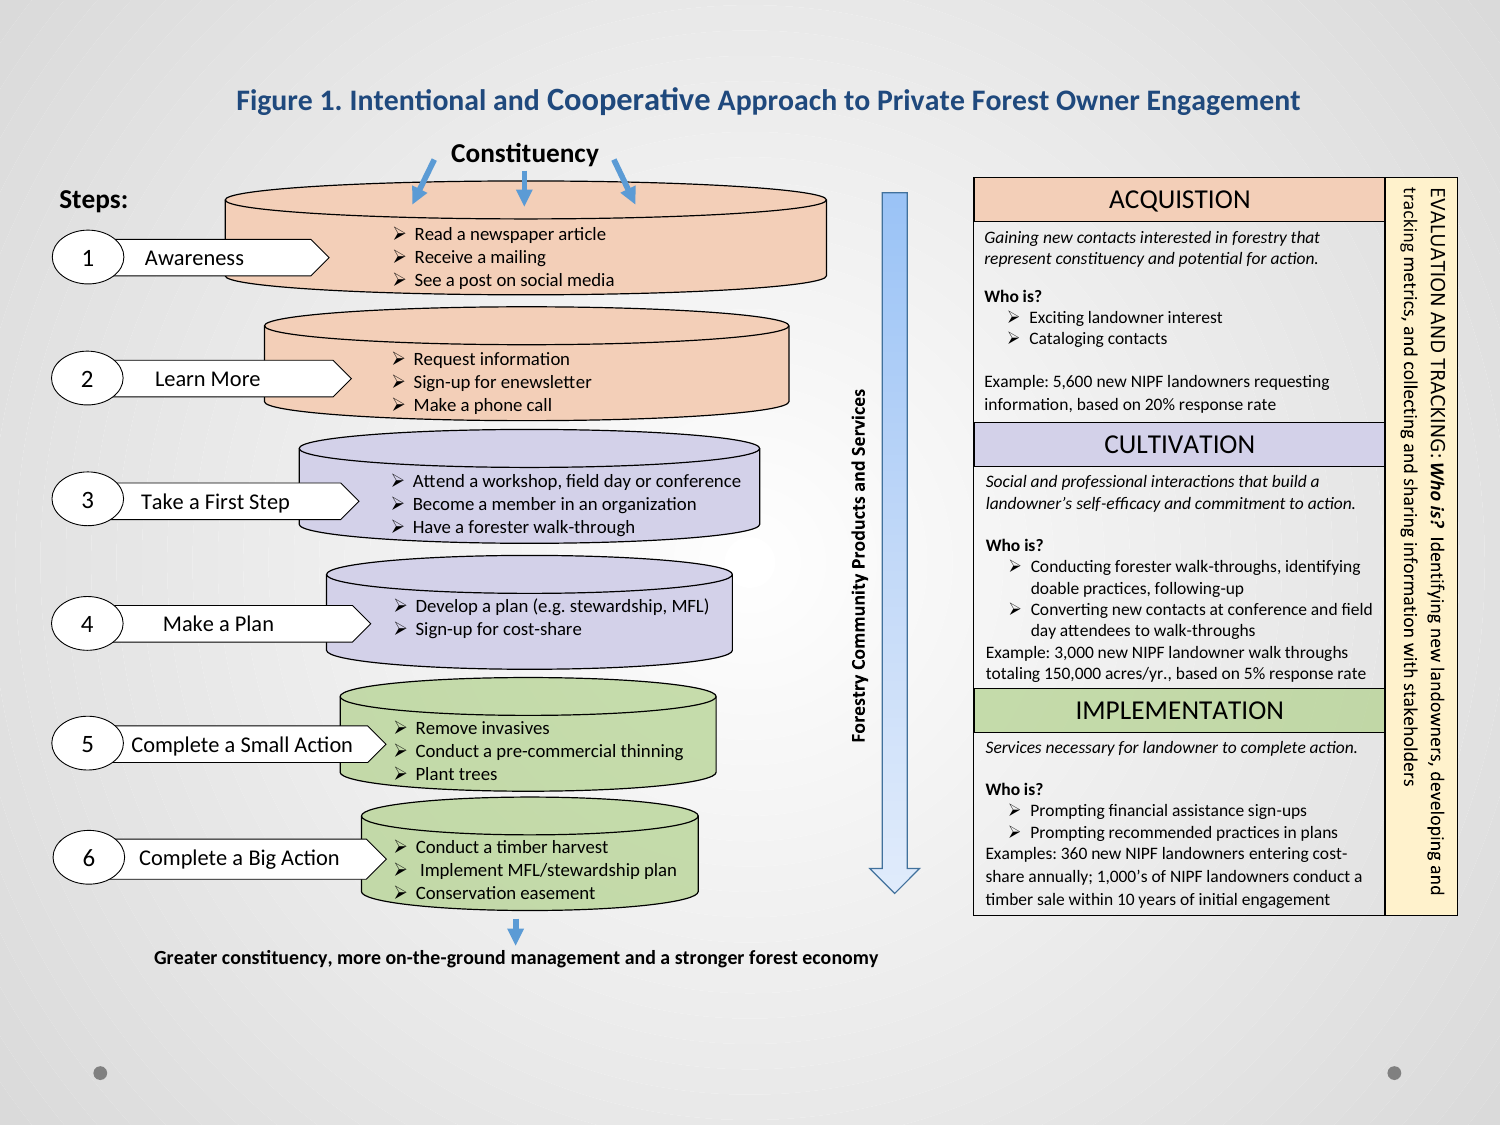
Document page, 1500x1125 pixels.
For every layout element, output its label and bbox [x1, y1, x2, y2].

picture [49, 74, 1471, 983]
